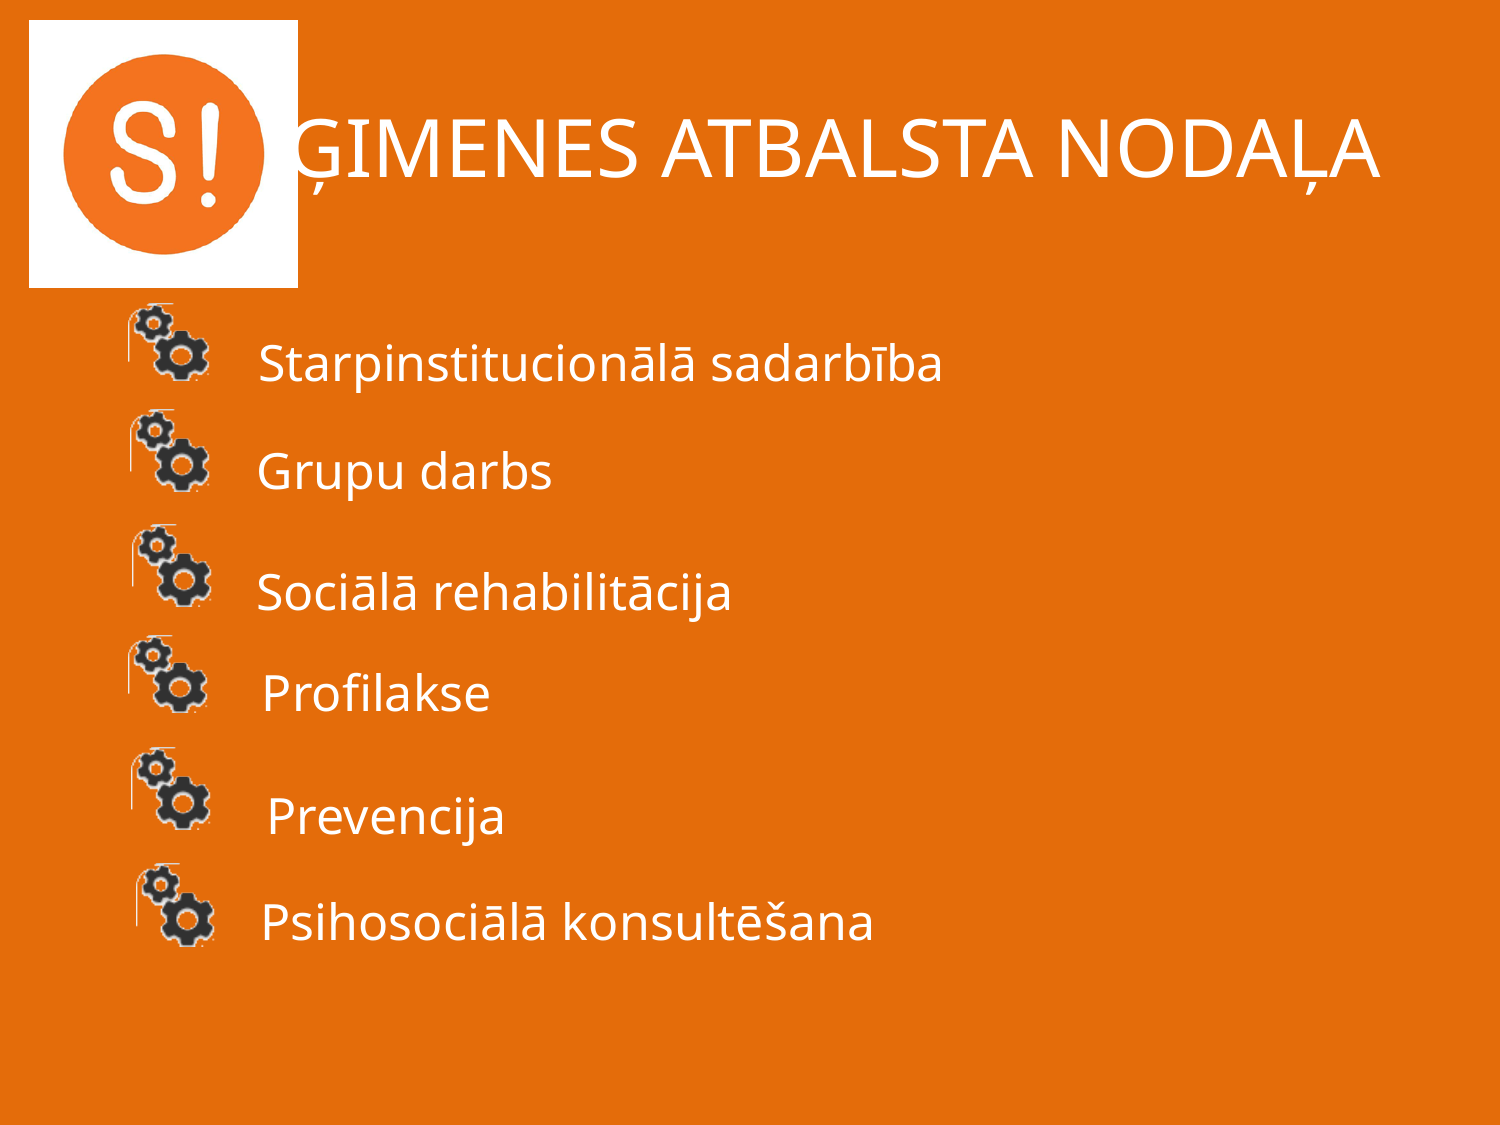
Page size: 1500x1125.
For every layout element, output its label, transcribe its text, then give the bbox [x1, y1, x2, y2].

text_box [132, 523, 844, 629]
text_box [128, 635, 1031, 731]
title ĢIMENES ATBALSTA NODAĻA [302, 51, 1439, 240]
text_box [128, 302, 1084, 461]
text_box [131, 746, 1081, 853]
picture [29, 20, 298, 288]
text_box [135, 863, 1044, 959]
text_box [130, 469, 785, 508]
